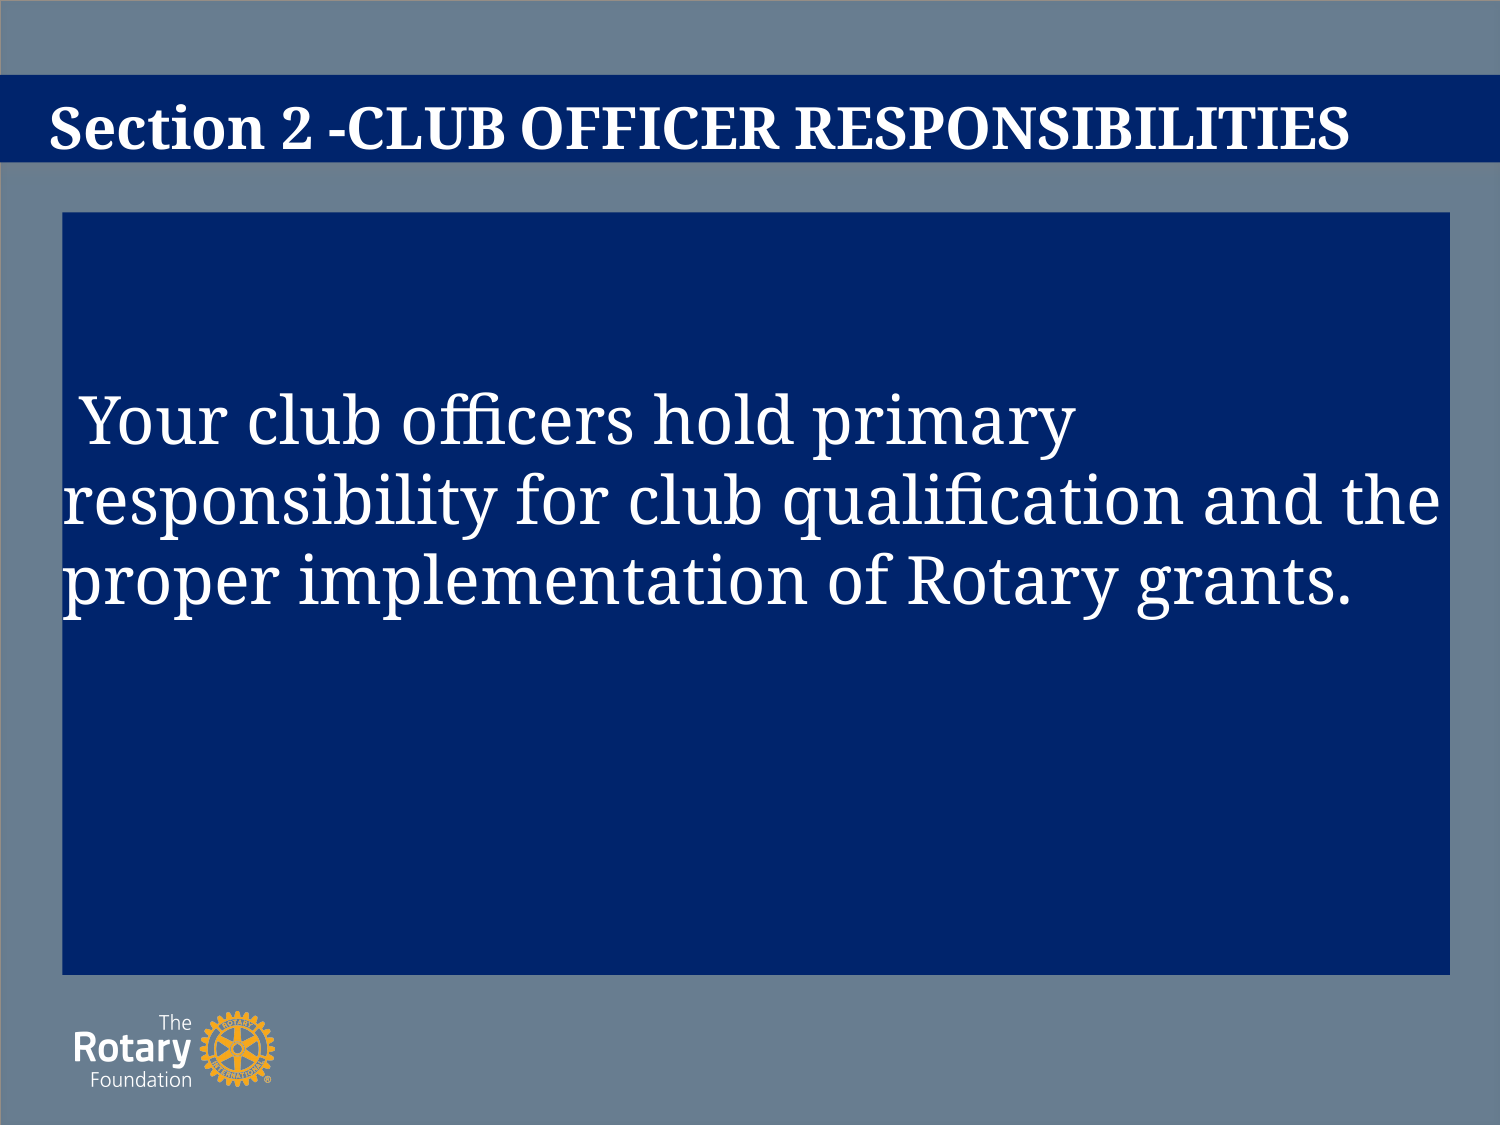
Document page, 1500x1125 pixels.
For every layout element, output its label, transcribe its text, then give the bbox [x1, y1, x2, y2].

list Your club officers hold primary responsibility for club qualification and the proper implementation of Rotary grants. [62, 212, 1450, 975]
title Section 2 -CLUB OFFICER RESPONSIBILITIES [49, 105, 1500, 218]
picture [75, 1011, 275, 1087]
